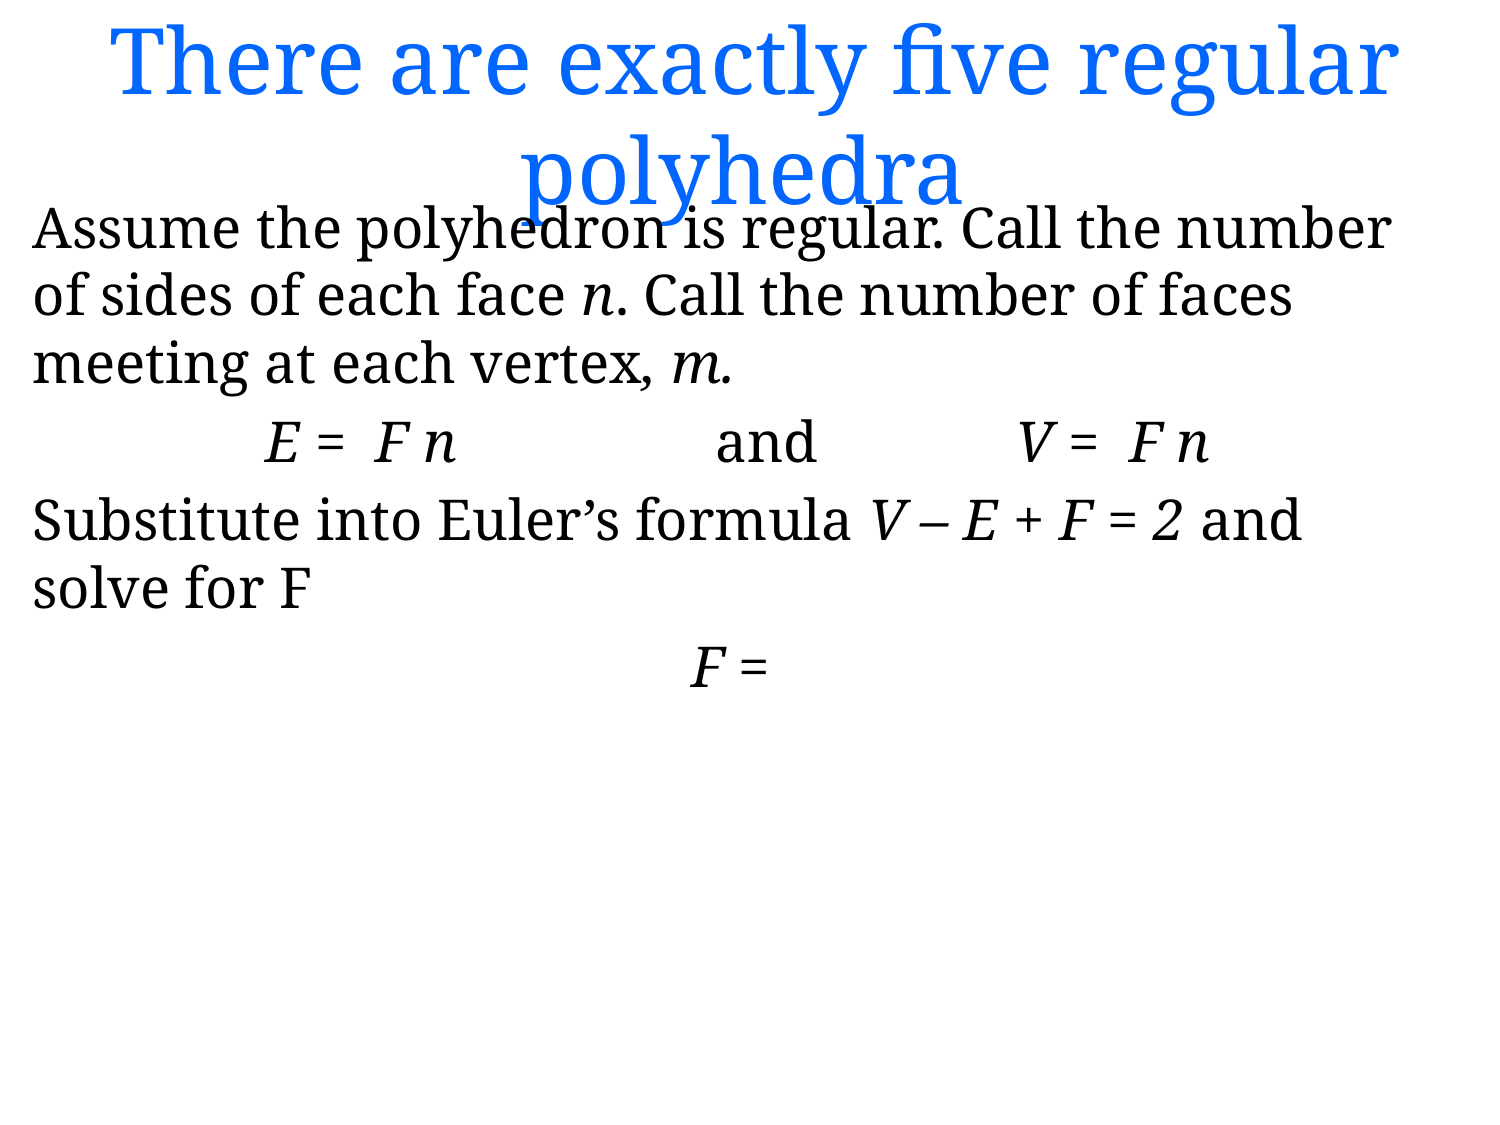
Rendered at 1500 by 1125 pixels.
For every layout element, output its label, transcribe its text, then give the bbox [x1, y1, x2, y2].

title There are exactly five regular polyhedra [41, 19, 1471, 207]
